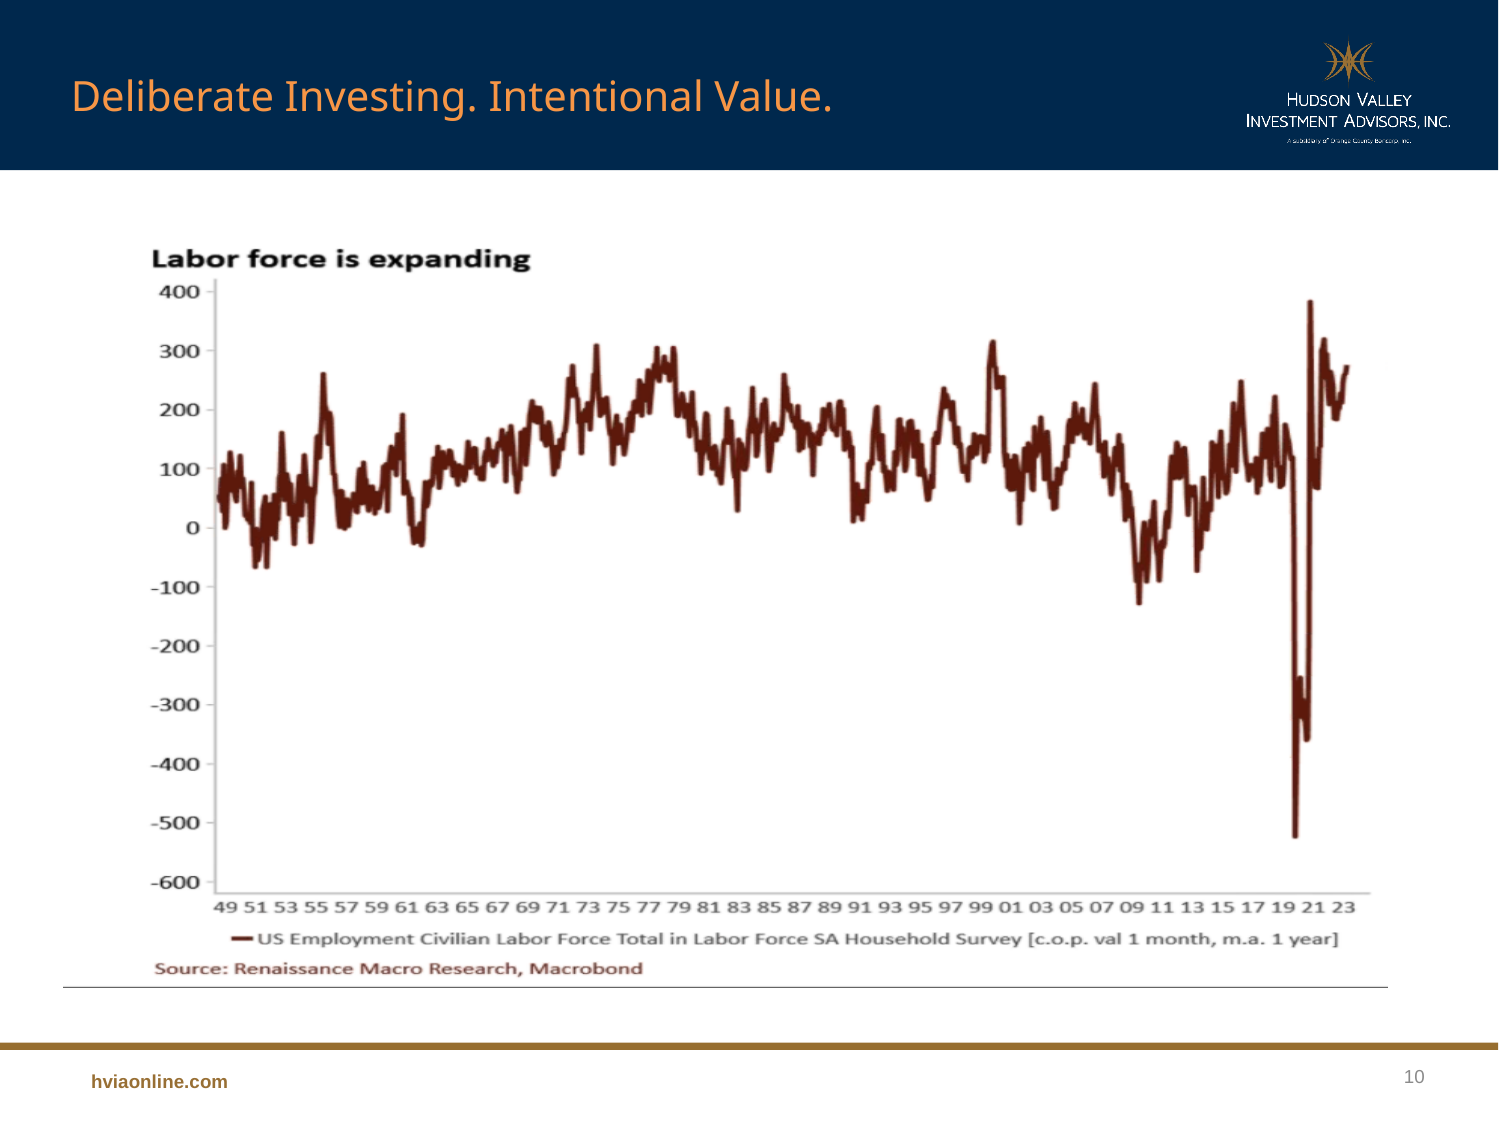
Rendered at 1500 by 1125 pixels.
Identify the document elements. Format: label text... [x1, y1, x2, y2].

picture [63, 232, 1388, 988]
text_box hviaonline.com [76, 1062, 389, 1100]
text_box [0, 1040, 1500, 1052]
text_box [0, 0, 1499, 171]
slide_number 10 [1080, 1064, 1425, 1088]
picture [1247, 33, 1451, 144]
text_box Deliberate Investing. Intentional Value. [56, 62, 849, 128]
